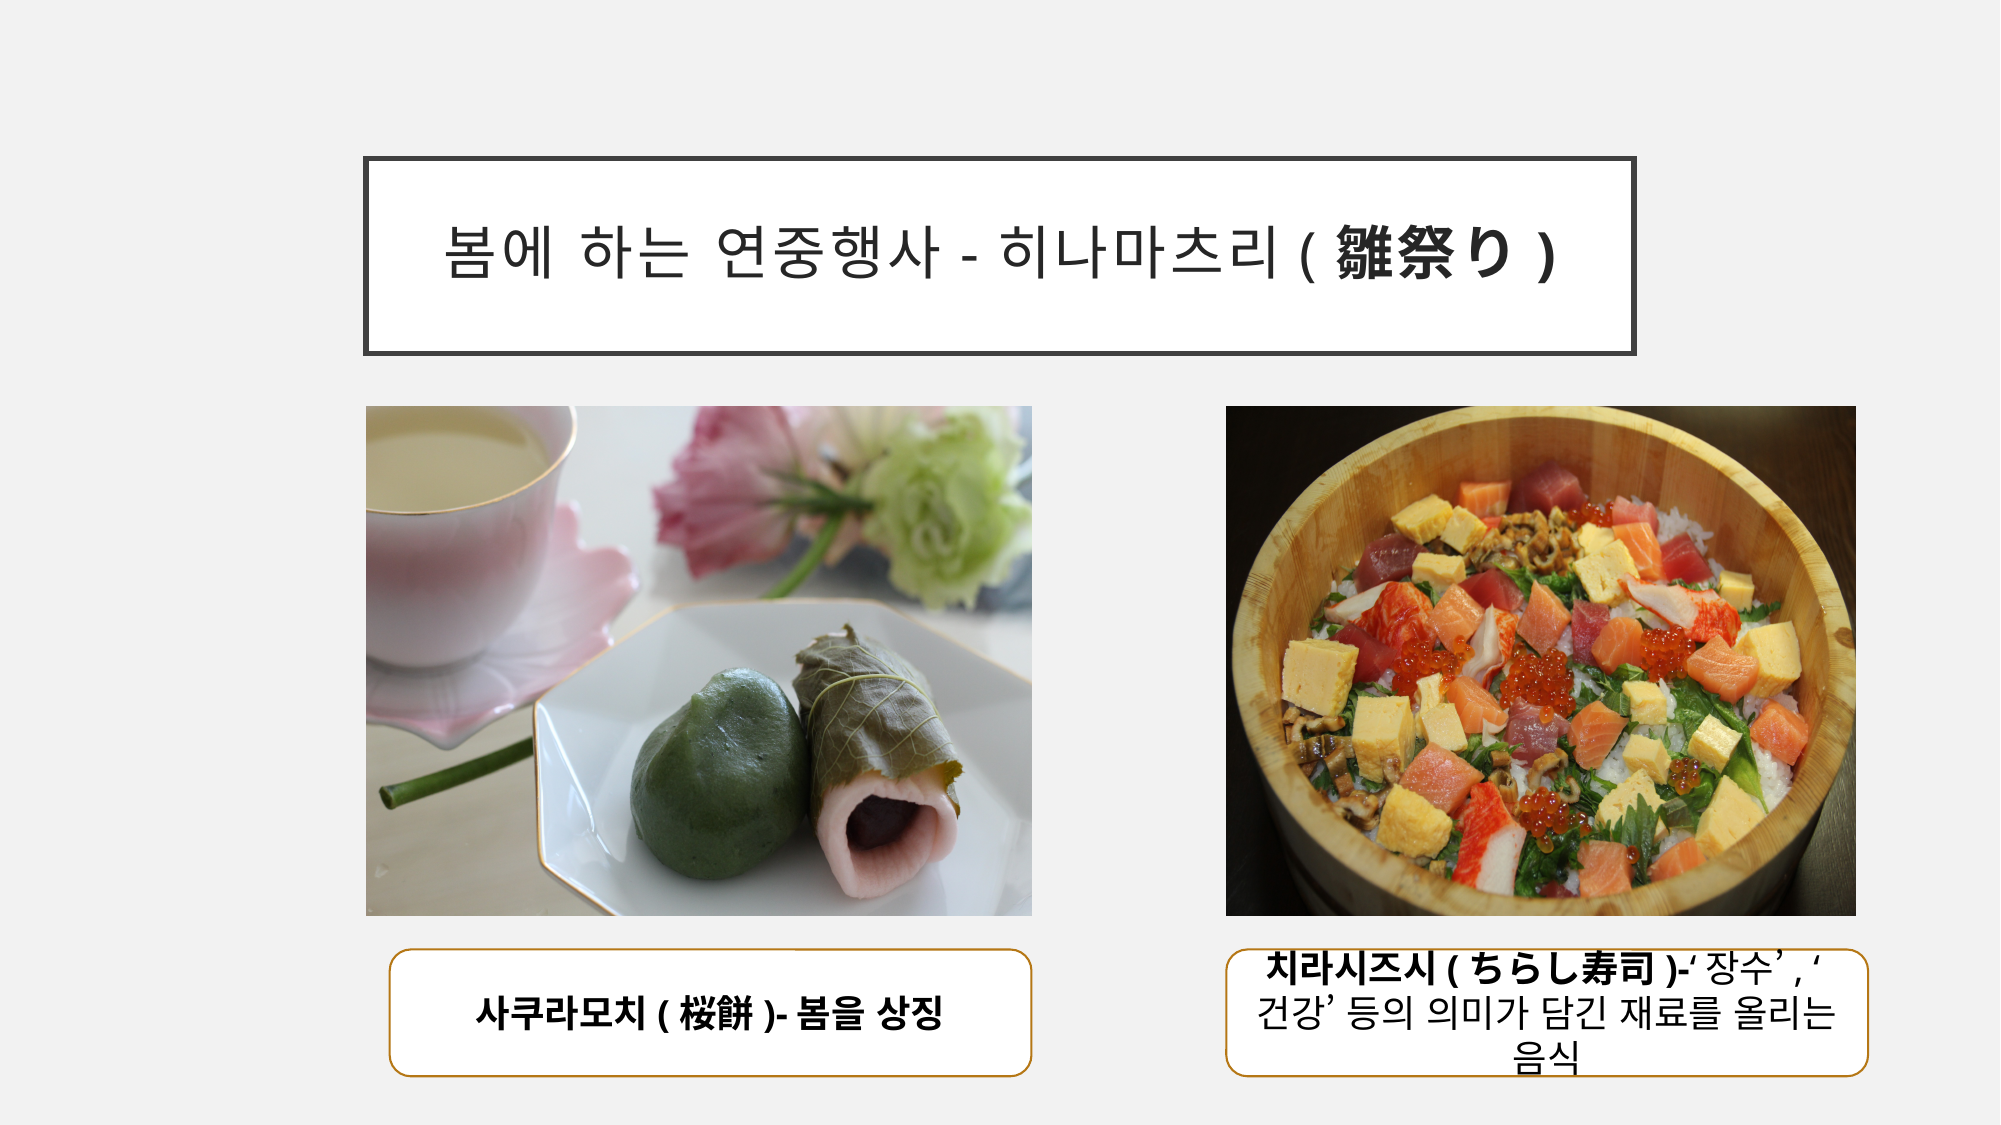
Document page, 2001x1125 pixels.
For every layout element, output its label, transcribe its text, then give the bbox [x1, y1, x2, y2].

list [365, 406, 1032, 916]
text_box 사쿠라모치(桜餅)-봄을 상징 [388, 948, 1033, 1078]
title 봄에 하는 연중행사-히나마츠리(雛祭り) [363, 156, 1637, 356]
text_box 치라시즈시(ちらし寿司)-‘장수’, ‘건강’ 등의 의미가 담긴 재료를 올리는 음식 [1225, 948, 1870, 1078]
picture [1226, 406, 1856, 916]
